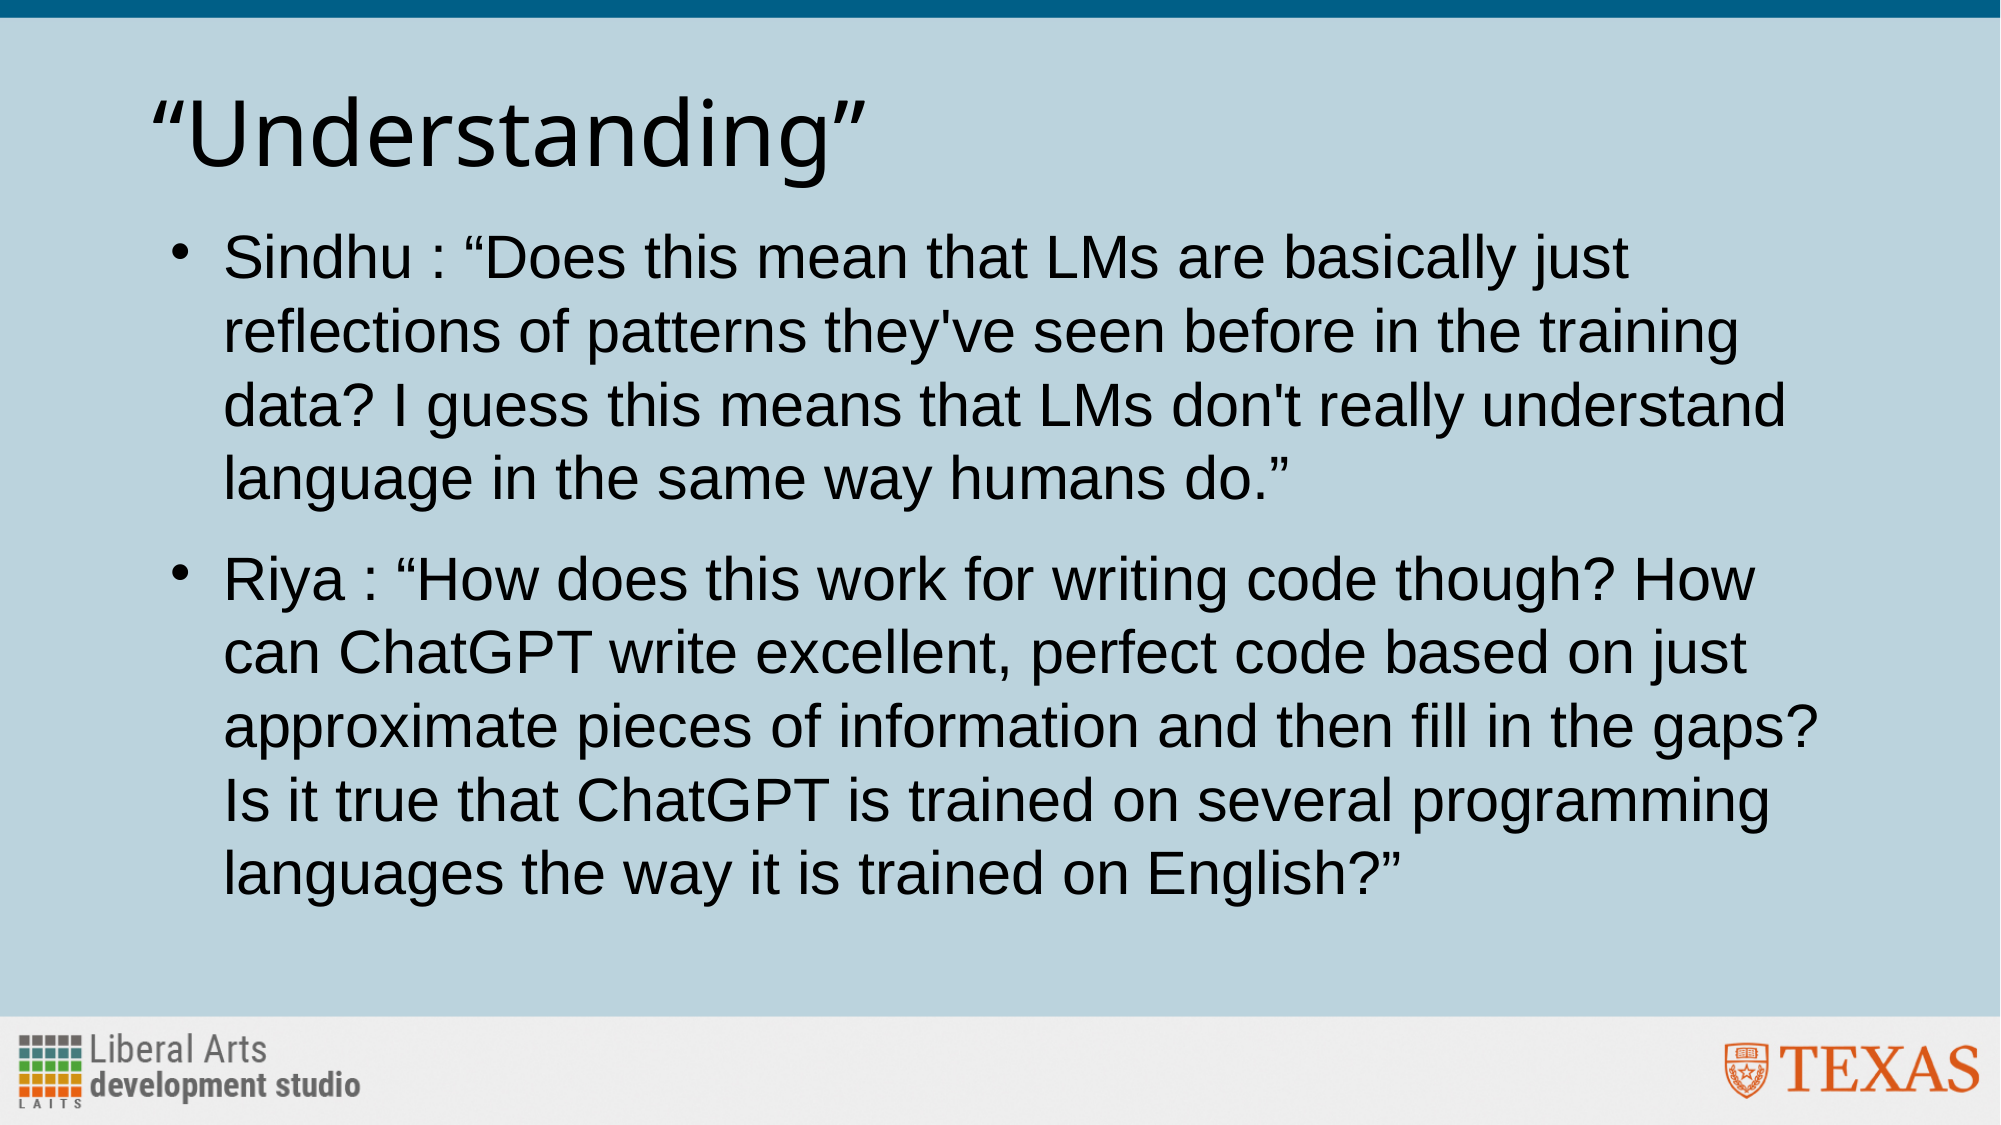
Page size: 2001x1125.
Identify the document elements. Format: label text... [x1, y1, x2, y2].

list Sindhu : “Does this mean that LMs are basically just reflections of patterns they've seen before in the training data? I guess this means that LMs don't really understand language in the same way humans do.” Riya : “How does this work for writing code though? How can ChatGPT write excellent, perfect code based on just approximate pieces of information and then fill in the gaps? Is it true that ChatGPT is trained on several programming languages the way it is trained on English?” [137, 210, 1862, 924]
picture [0, 18, 2001, 1125]
title “Understanding” [137, 28, 1862, 210]
